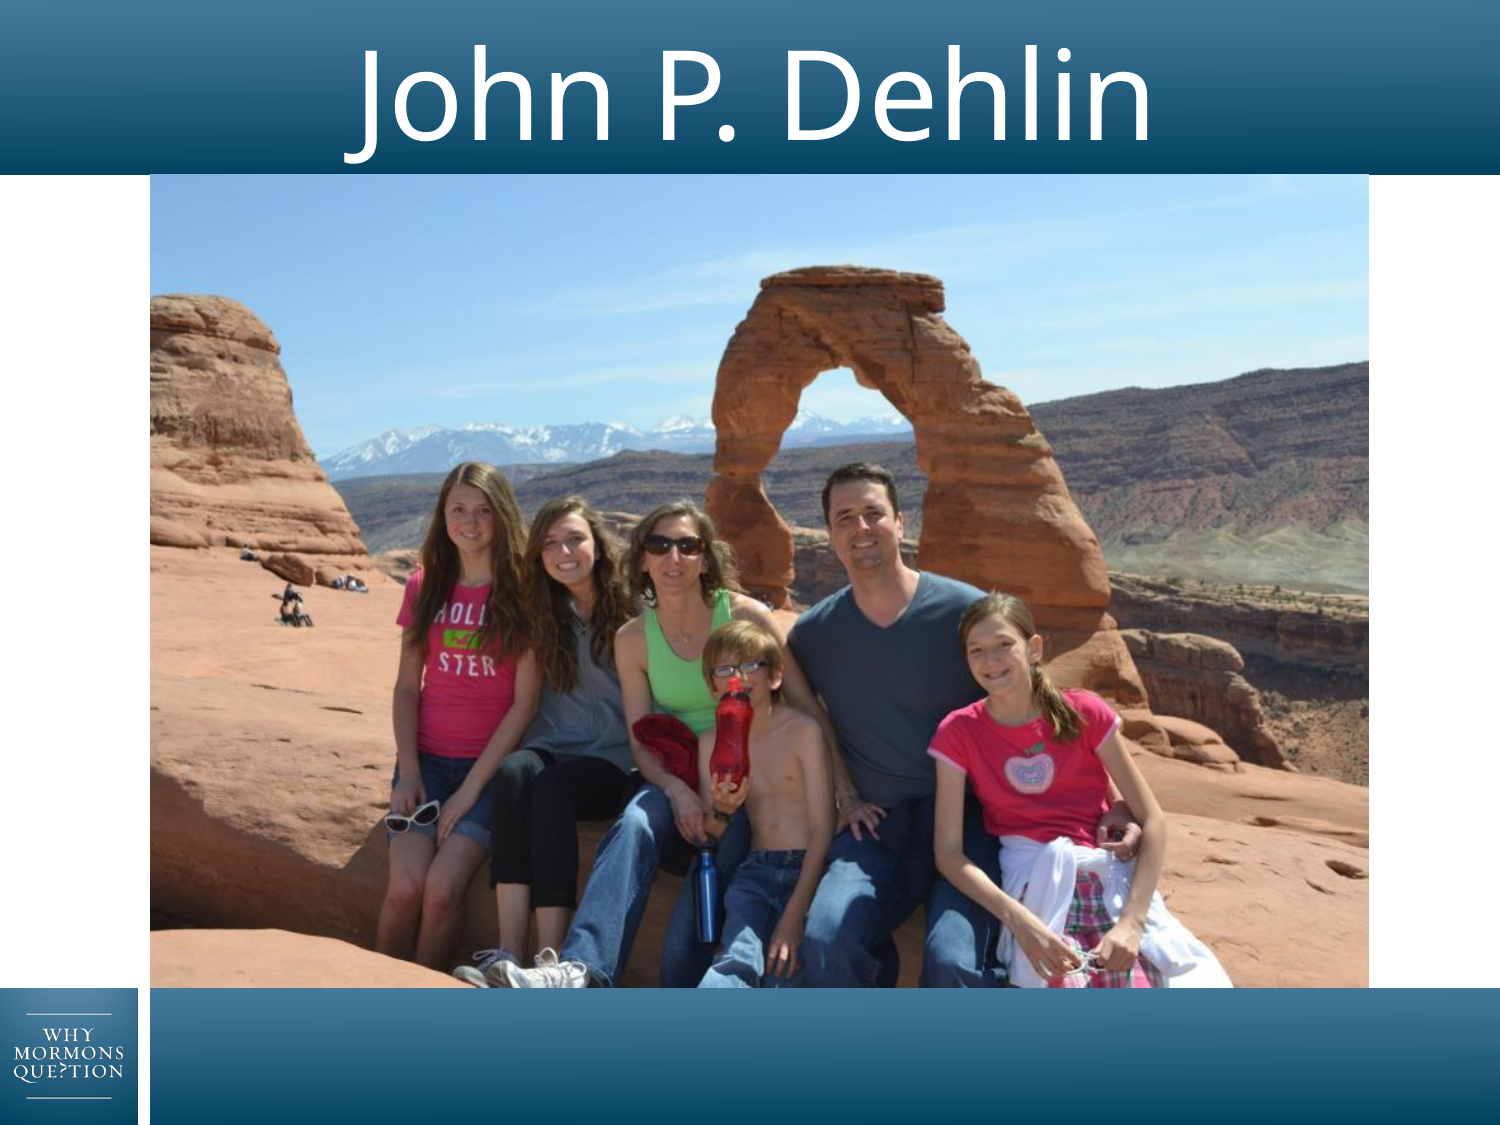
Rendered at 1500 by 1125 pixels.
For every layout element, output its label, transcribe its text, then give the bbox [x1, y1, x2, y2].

title John P. Dehlin [150, 37, 1363, 143]
picture [149, 175, 1500, 1114]
picture [0, 0, 1500, 163]
picture [0, 988, 138, 1122]
